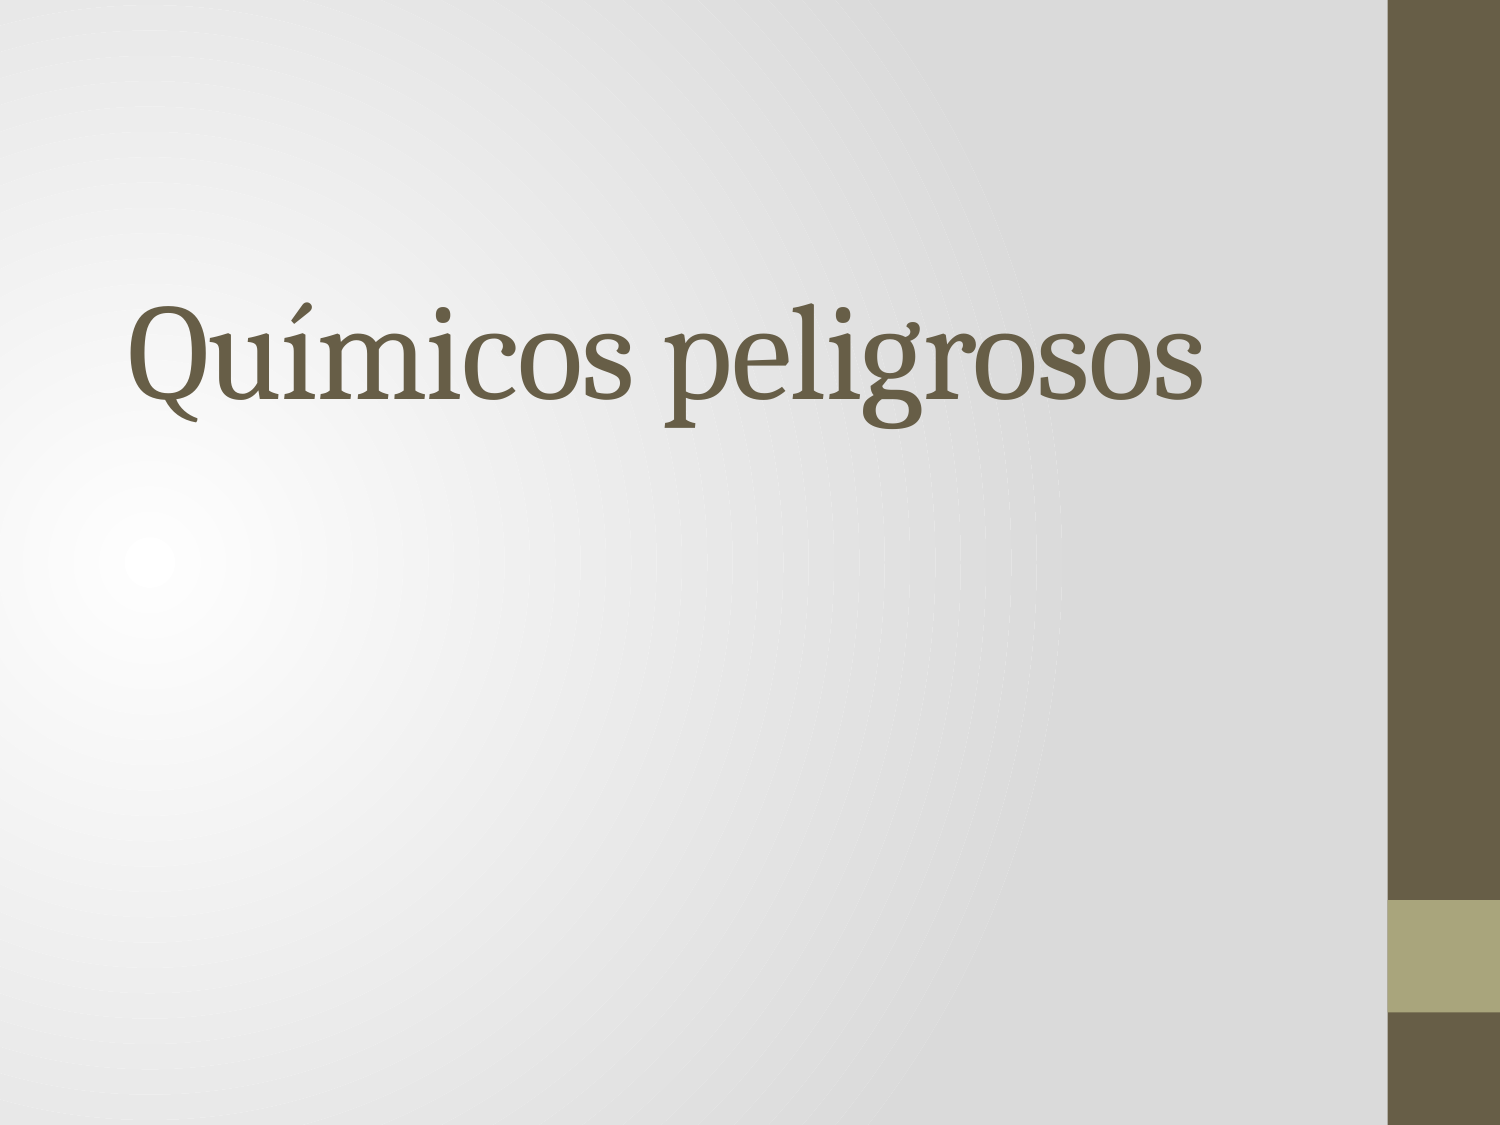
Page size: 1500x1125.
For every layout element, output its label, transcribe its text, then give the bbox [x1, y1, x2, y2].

title Químicos peligrosos [112, 208, 1350, 435]
